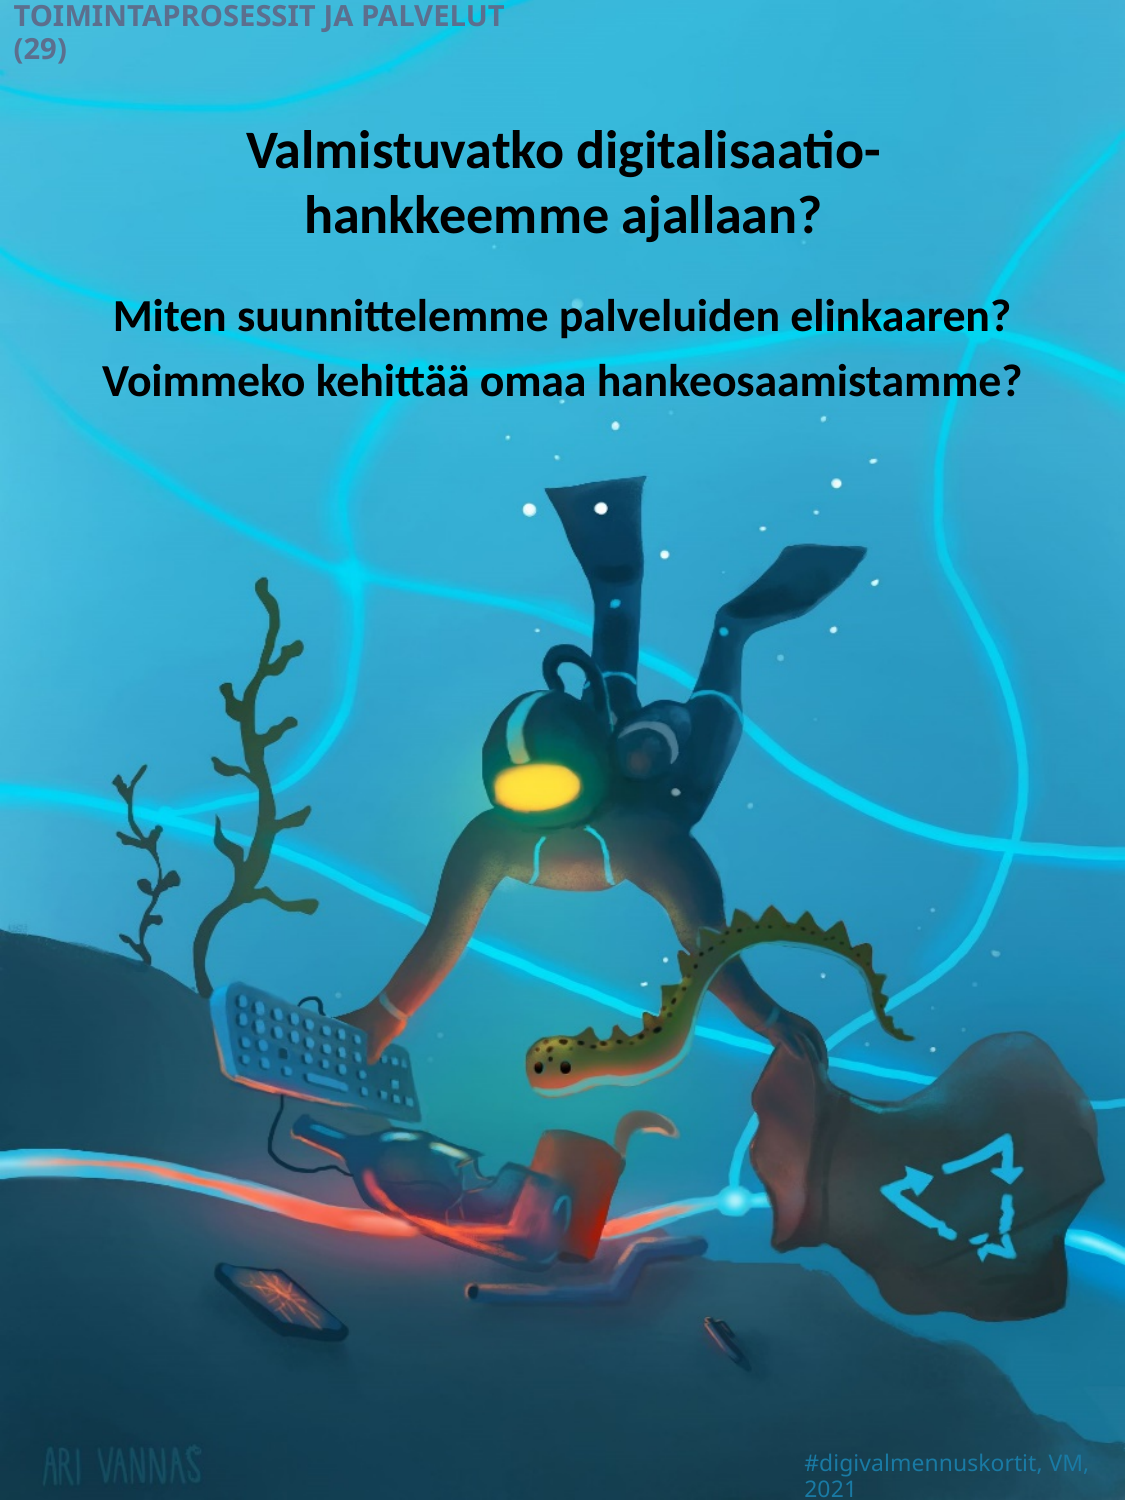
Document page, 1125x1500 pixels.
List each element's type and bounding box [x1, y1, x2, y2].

text_box [0, 0, 1125, 1500]
